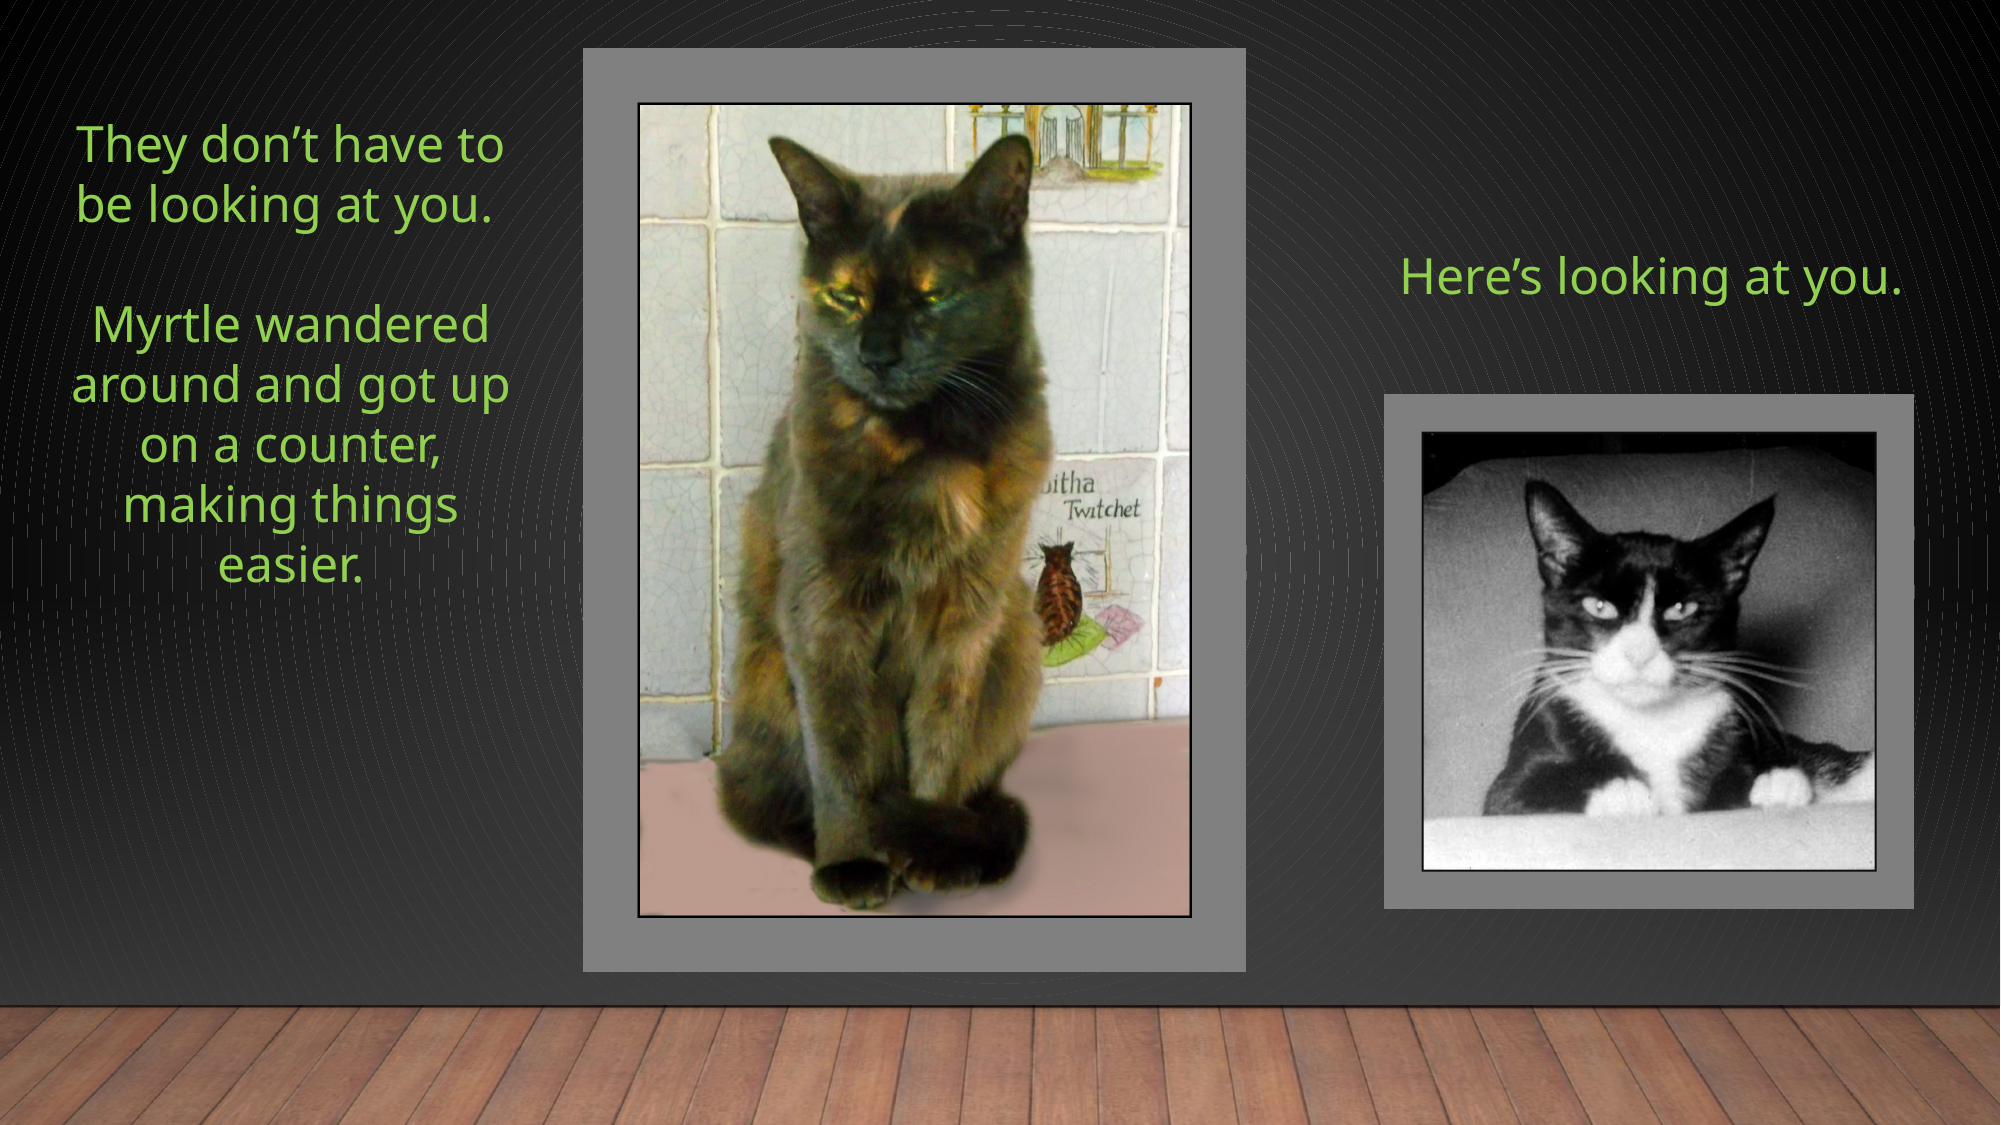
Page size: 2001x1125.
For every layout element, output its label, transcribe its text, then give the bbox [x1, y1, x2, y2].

text_box Here’s looking at you. [1384, 237, 1937, 312]
picture [0, 1005, 2000, 1125]
picture [1384, 394, 1914, 910]
text_box They don’t have to be looking at you. Myrtle wandered around and got up on a counter, making things easier. [48, 104, 534, 760]
picture [582, 48, 1246, 972]
